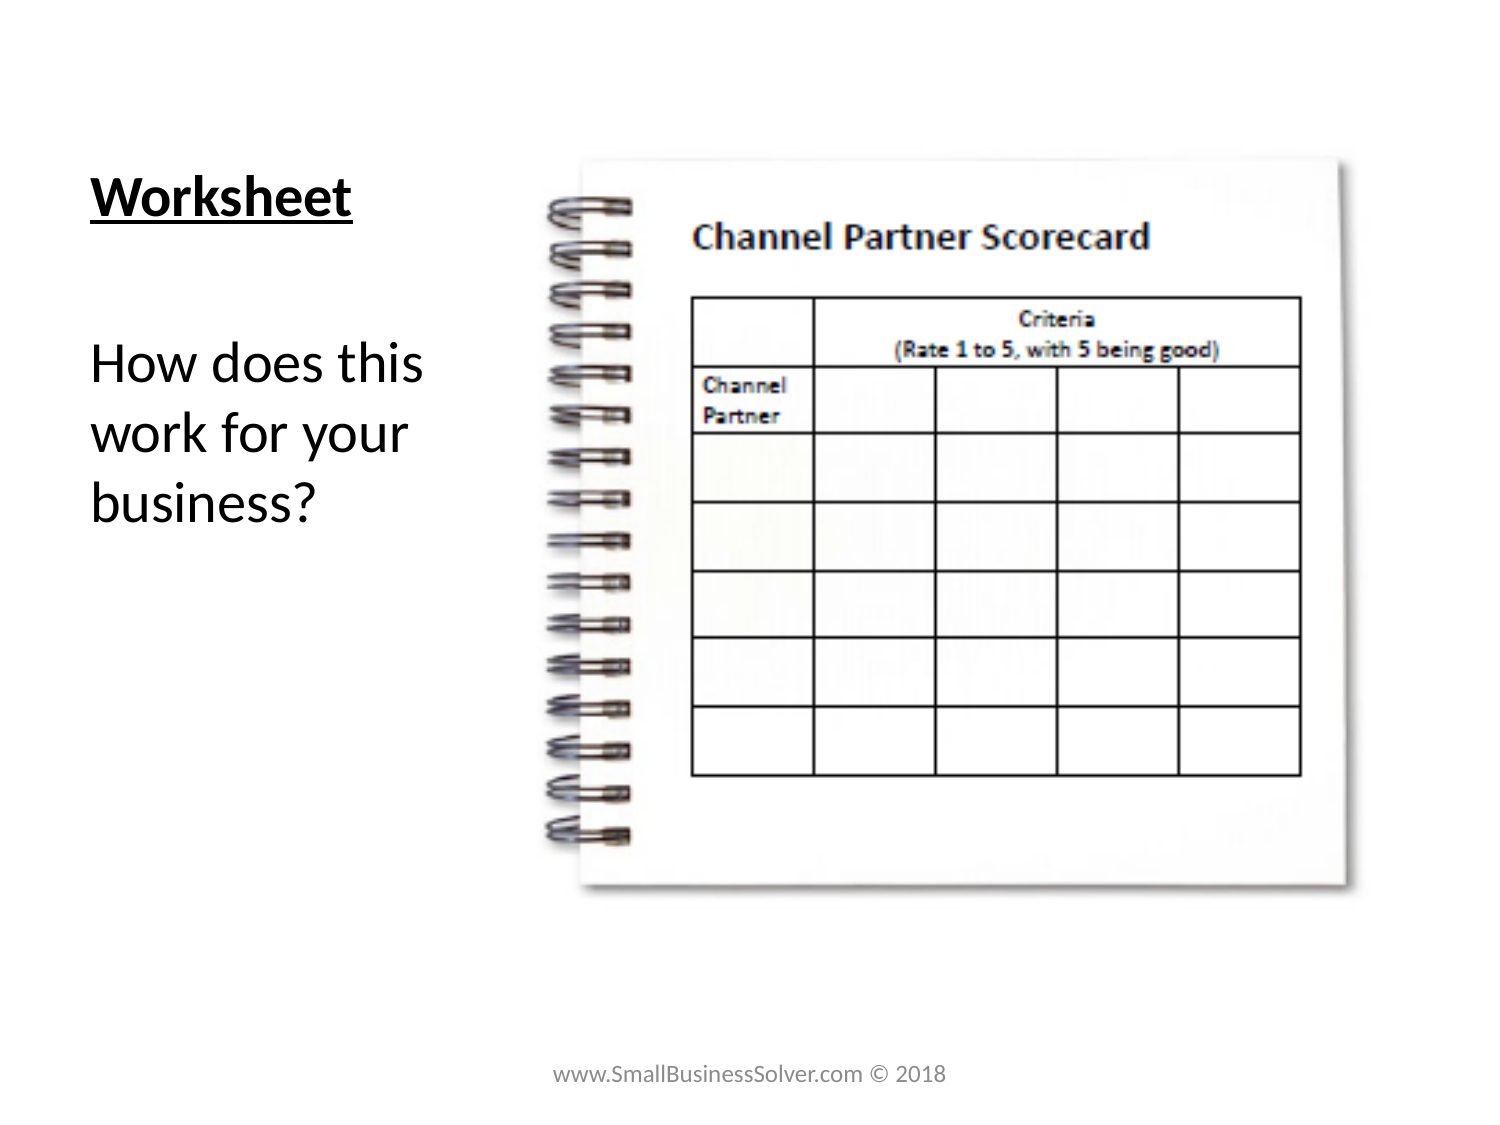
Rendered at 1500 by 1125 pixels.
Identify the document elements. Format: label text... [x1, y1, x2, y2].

list How does this work for your business? [75, 235, 569, 1005]
footer www.SmallBusinessSolver.com © 2018 [512, 1042, 988, 1103]
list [501, 136, 1417, 928]
title Worksheet [75, 44, 569, 235]
